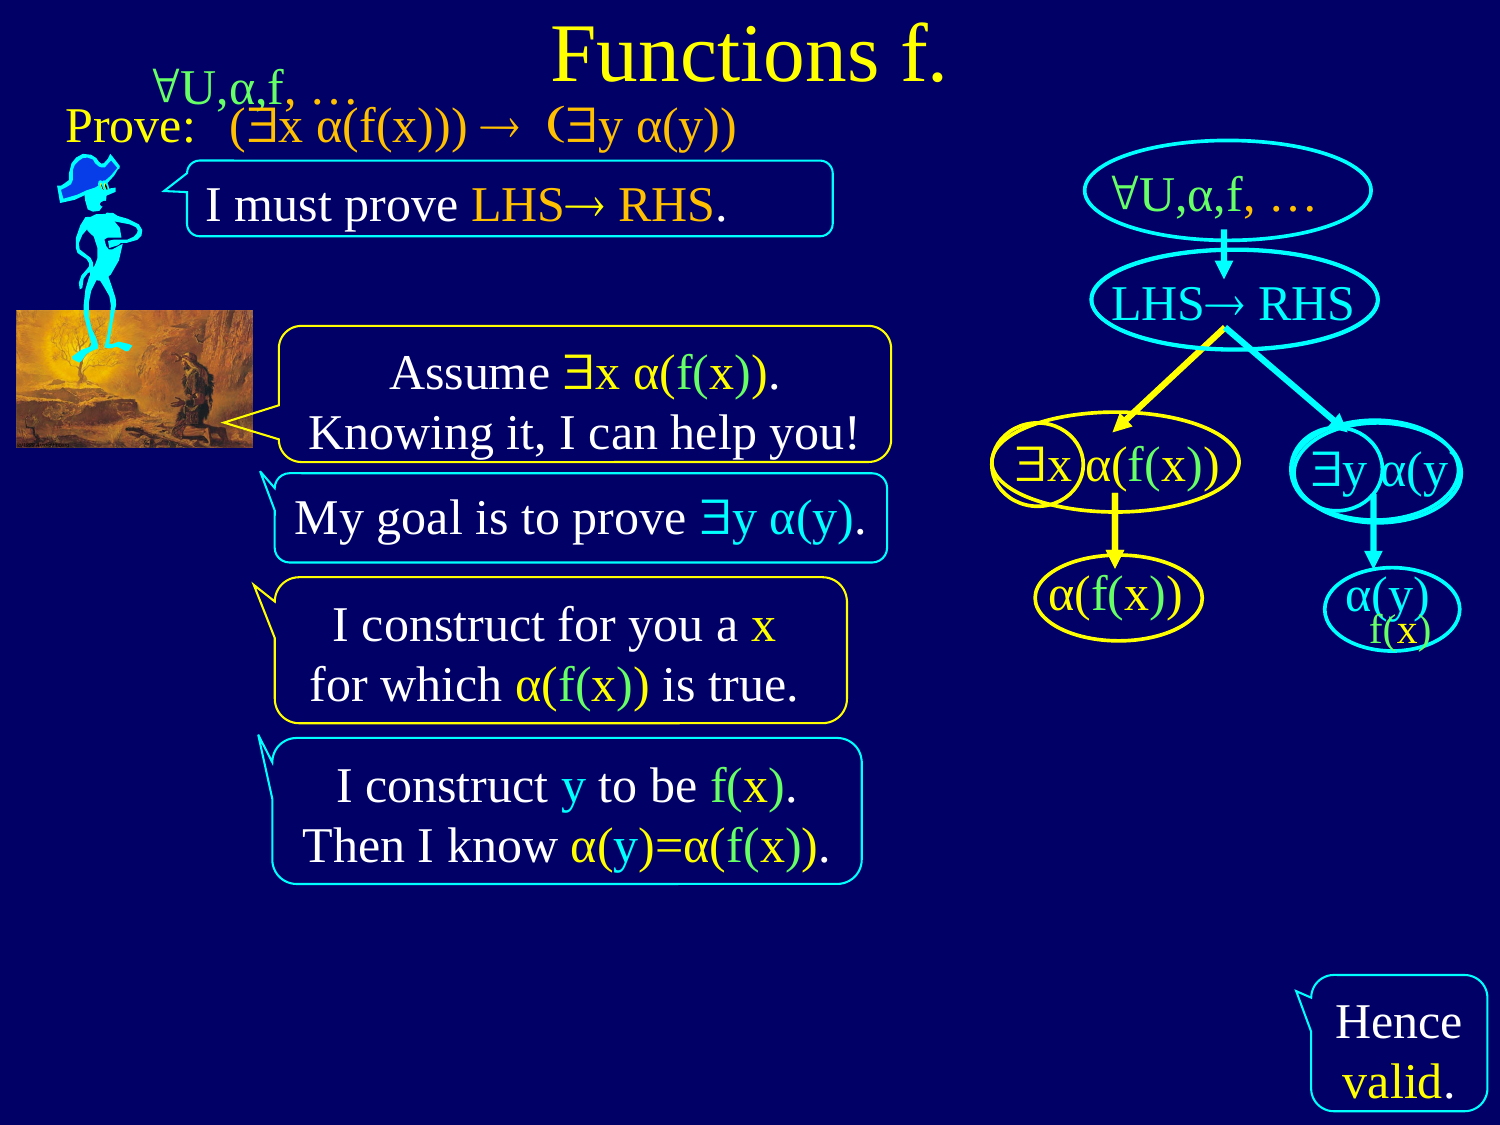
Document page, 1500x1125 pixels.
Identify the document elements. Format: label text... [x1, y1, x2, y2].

picture [16, 310, 253, 448]
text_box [49, 0, 1479, 630]
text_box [56, 153, 143, 363]
text_box I construct for you a x for which α(f(x)) is true. [274, 639, 847, 724]
text_box [1344, 639, 1354, 644]
text_box I construct y to be f(x). Then I know α(y)=α(f(x)). [258, 734, 862, 884]
text_box f(x) [1354, 639, 1465, 659]
text_box Hence valid. [1296, 974, 1488, 1112]
